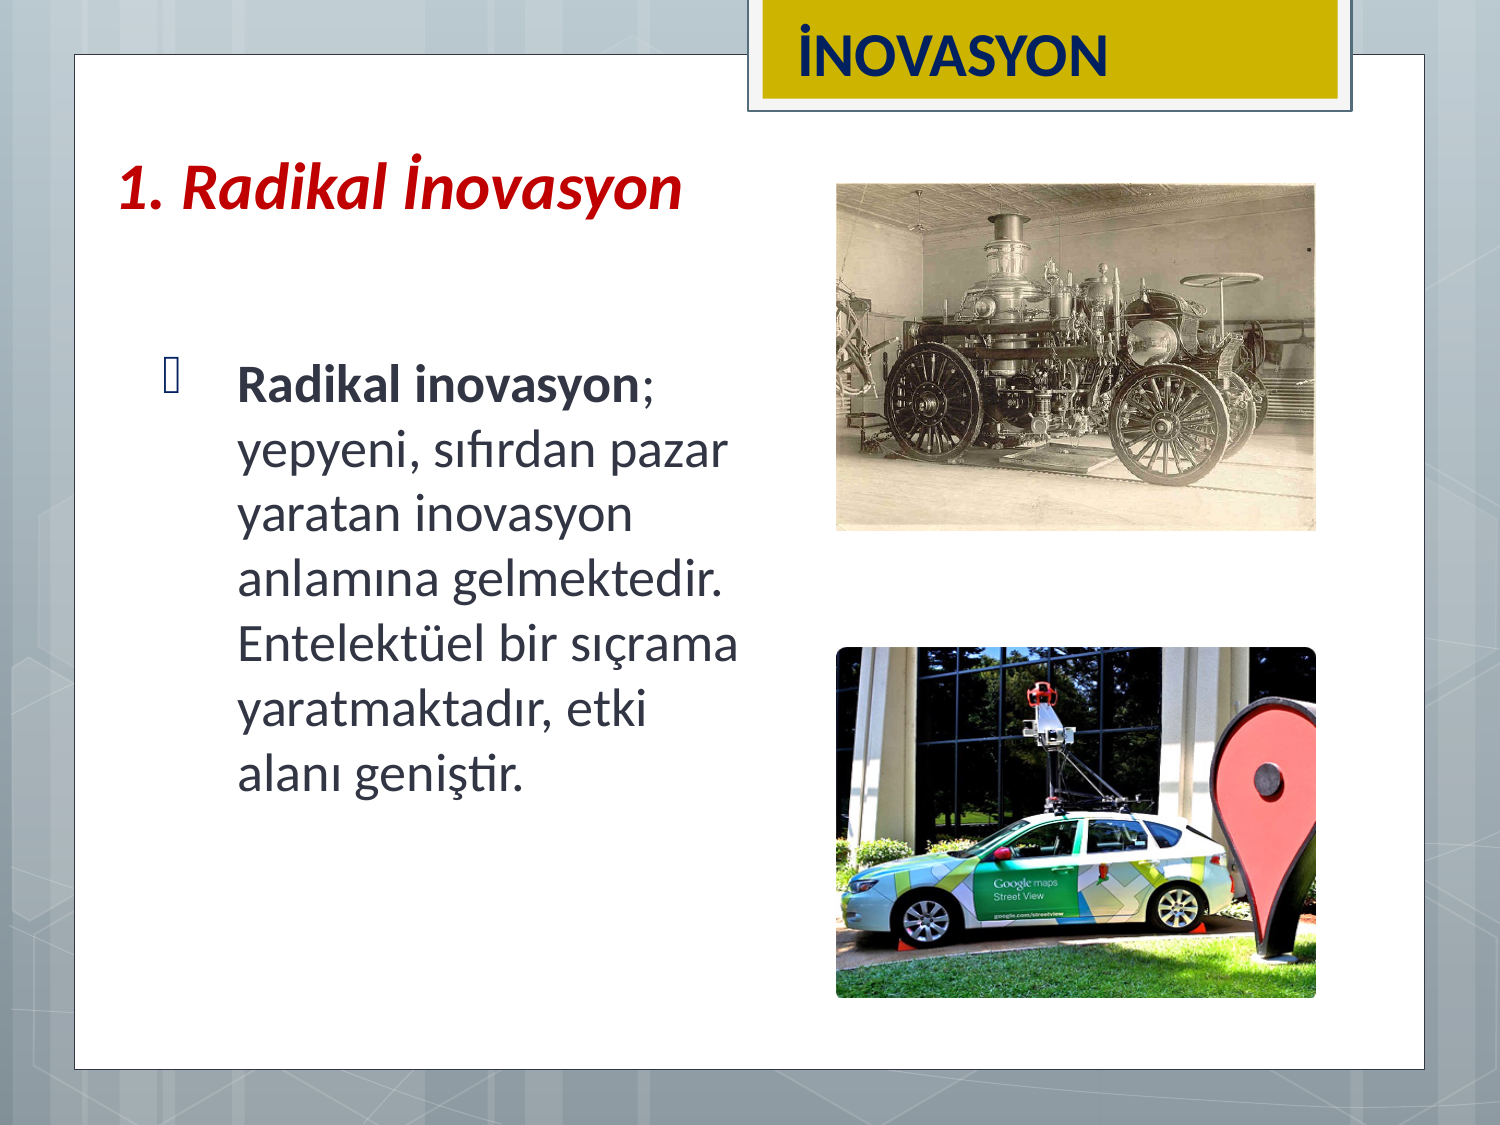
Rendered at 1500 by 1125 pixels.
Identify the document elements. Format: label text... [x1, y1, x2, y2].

text_box Radikal inovasyon; yepyeni, sıfırdan pazar yaratan inovasyon anlamına gelmektedir. Entelektüel bir sıçrama yaratmaktadır, etki alanı geniştir. [147, 340, 759, 810]
picture [835, 647, 1317, 998]
text_box İNOVASYON [782, 6, 1353, 97]
picture [835, 183, 1317, 531]
text_box 1. Radikal İnovasyon [100, 135, 1199, 231]
